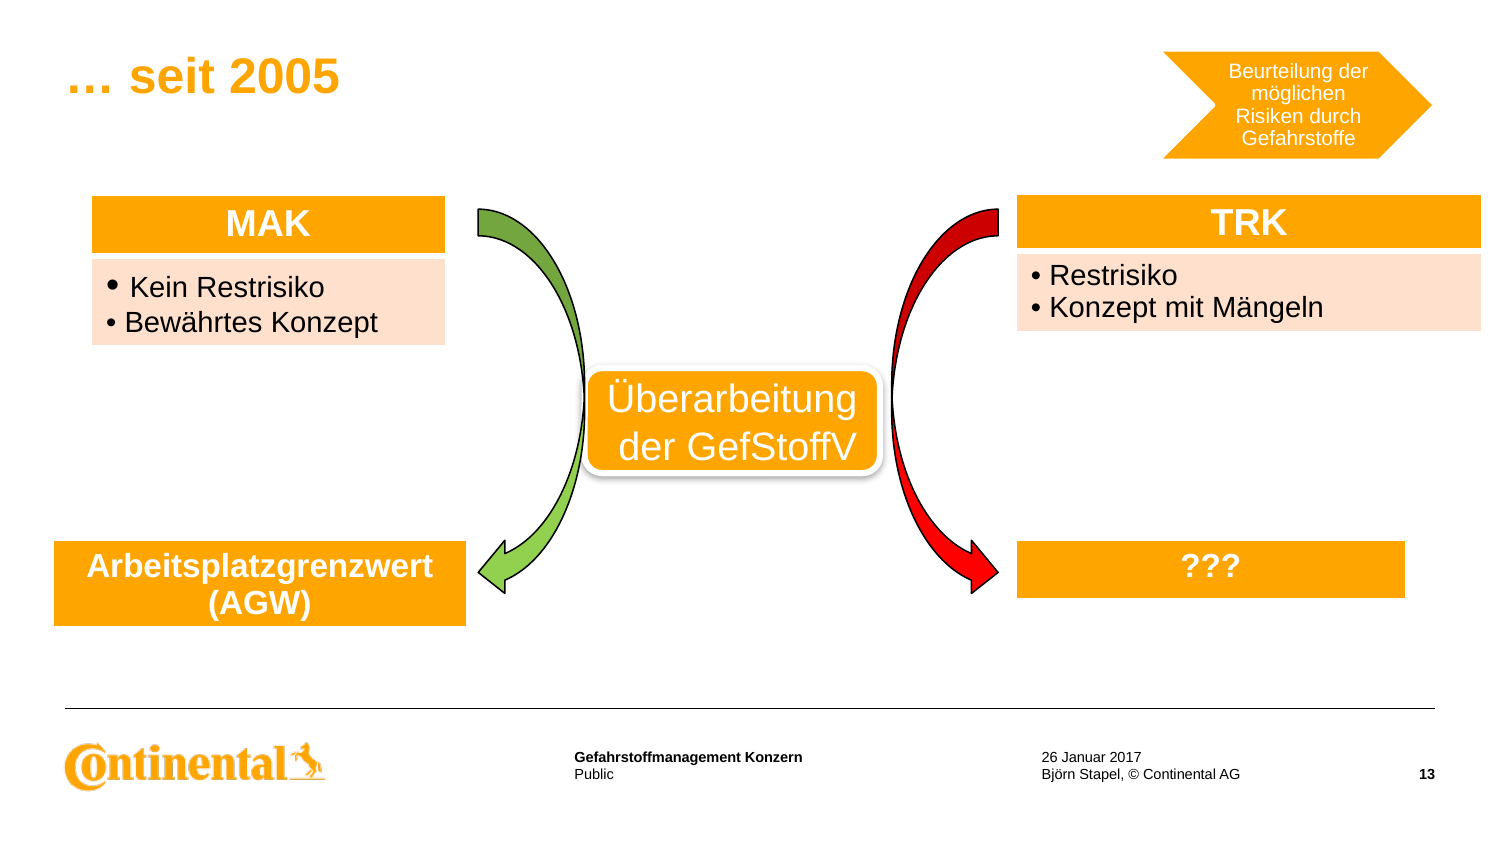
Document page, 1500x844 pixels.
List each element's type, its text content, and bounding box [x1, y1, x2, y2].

table_header TRK [1017, 195, 1481, 248]
table_header MAK [92, 196, 445, 253]
text_box [890, 208, 999, 595]
table_header Arbeitsplatzgrenzwert (AGW) [54, 541, 466, 626]
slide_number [1041, 746, 1371, 765]
title … seit 2005 [64, 43, 1436, 163]
text_box Überarbeitung der GefStoffV [582, 364, 884, 477]
table_cell Restrisiko Konzept mit Mängeln [1017, 254, 1481, 331]
table_header ??? [1017, 541, 1405, 598]
slide_number 13 [1376, 765, 1436, 784]
text_box [477, 208, 586, 595]
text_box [1157, 49, 1436, 161]
table_cell Kein Restrisiko Bewährtes Konzept [92, 259, 445, 345]
footer Björn Stapel, © Continental AG [1041, 765, 1371, 784]
